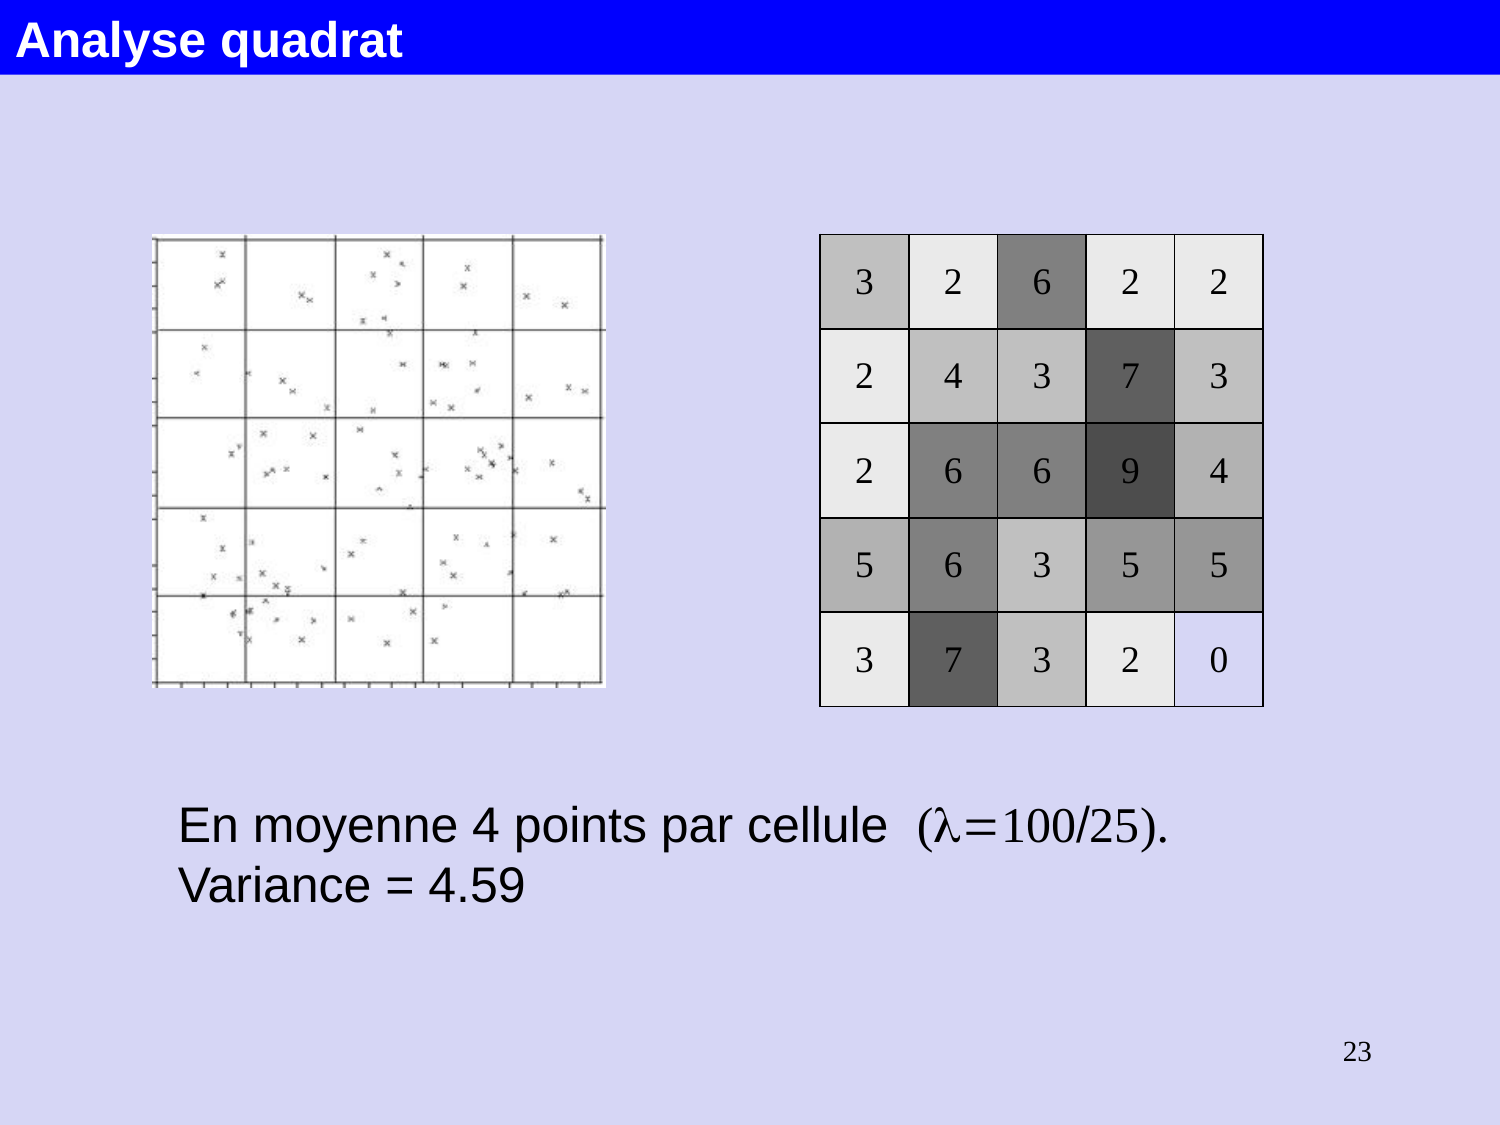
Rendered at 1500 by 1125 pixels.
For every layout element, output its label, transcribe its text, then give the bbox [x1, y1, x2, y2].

table_cell 0 [1175, 613, 1262, 706]
table_cell 4 [910, 330, 997, 422]
picture [152, 234, 606, 688]
text_box Analyse quadrat [0, 0, 1500, 75]
table_cell 5 [1087, 519, 1174, 611]
table_cell 6 [910, 519, 997, 611]
table_cell 3 [821, 613, 908, 706]
table_cell 3 [998, 519, 1085, 611]
table_cell 5 [1175, 519, 1262, 611]
table_cell 2 [821, 424, 908, 517]
text_box En moyenne 4 points par cellule (l=100/25). Variance = 4.59 [163, 785, 1184, 920]
table_cell 7 [1087, 330, 1174, 422]
table_header 3 [821, 235, 908, 328]
table_header 2 [910, 235, 997, 328]
table_header 2 [1087, 235, 1174, 328]
table_cell 4 [1175, 424, 1262, 517]
table_cell 6 [998, 424, 1085, 517]
table_cell 3 [998, 330, 1085, 422]
table_cell 2 [821, 330, 908, 422]
table_header 6 [998, 235, 1085, 328]
table_header 2 [1175, 235, 1262, 328]
table_cell 7 [910, 613, 997, 706]
slide_number 23 [1074, 1024, 1388, 1101]
table_cell 2 [1087, 613, 1174, 706]
table_cell 5 [821, 519, 908, 611]
table_cell 9 [1087, 424, 1174, 517]
table_cell 3 [1175, 330, 1262, 422]
table_cell 3 [998, 613, 1085, 706]
table_cell 6 [910, 424, 997, 517]
